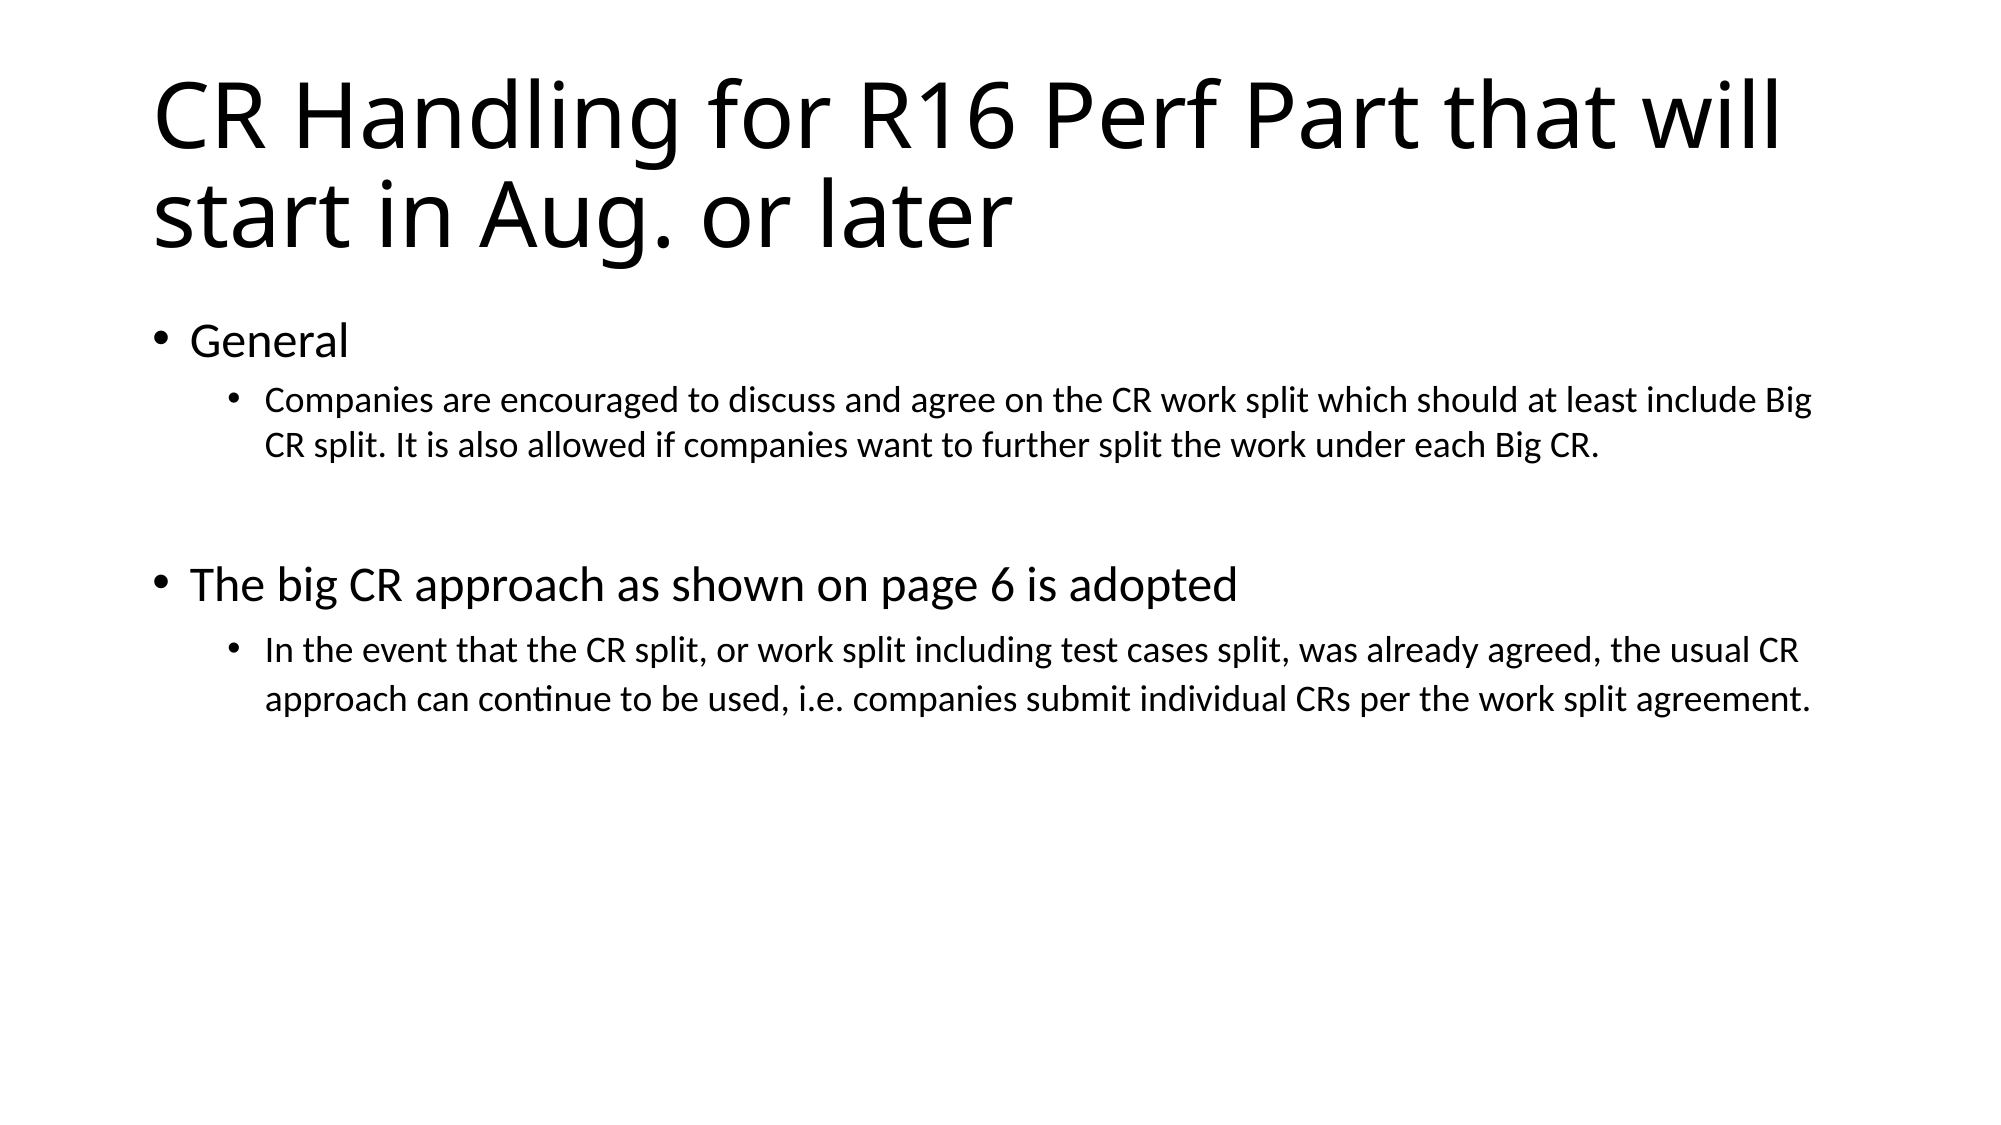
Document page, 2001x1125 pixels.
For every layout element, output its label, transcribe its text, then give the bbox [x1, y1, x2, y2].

title CR Handling for R16 Perf Part that will start in Aug. or later [137, 59, 1863, 278]
list General Companies are encouraged to discuss and agree on the CR work split which should at least include Big CR split. It is also allowed if companies want to further split the work under each Big CR. The big CR approach as shown on page 6 is adopted In the event that the CR split, or work split including test cases split, was already agreed, the usual CR approach can continue to be used, i.e. companies submit individual CRs per the work split agreement. [137, 299, 1863, 1066]
